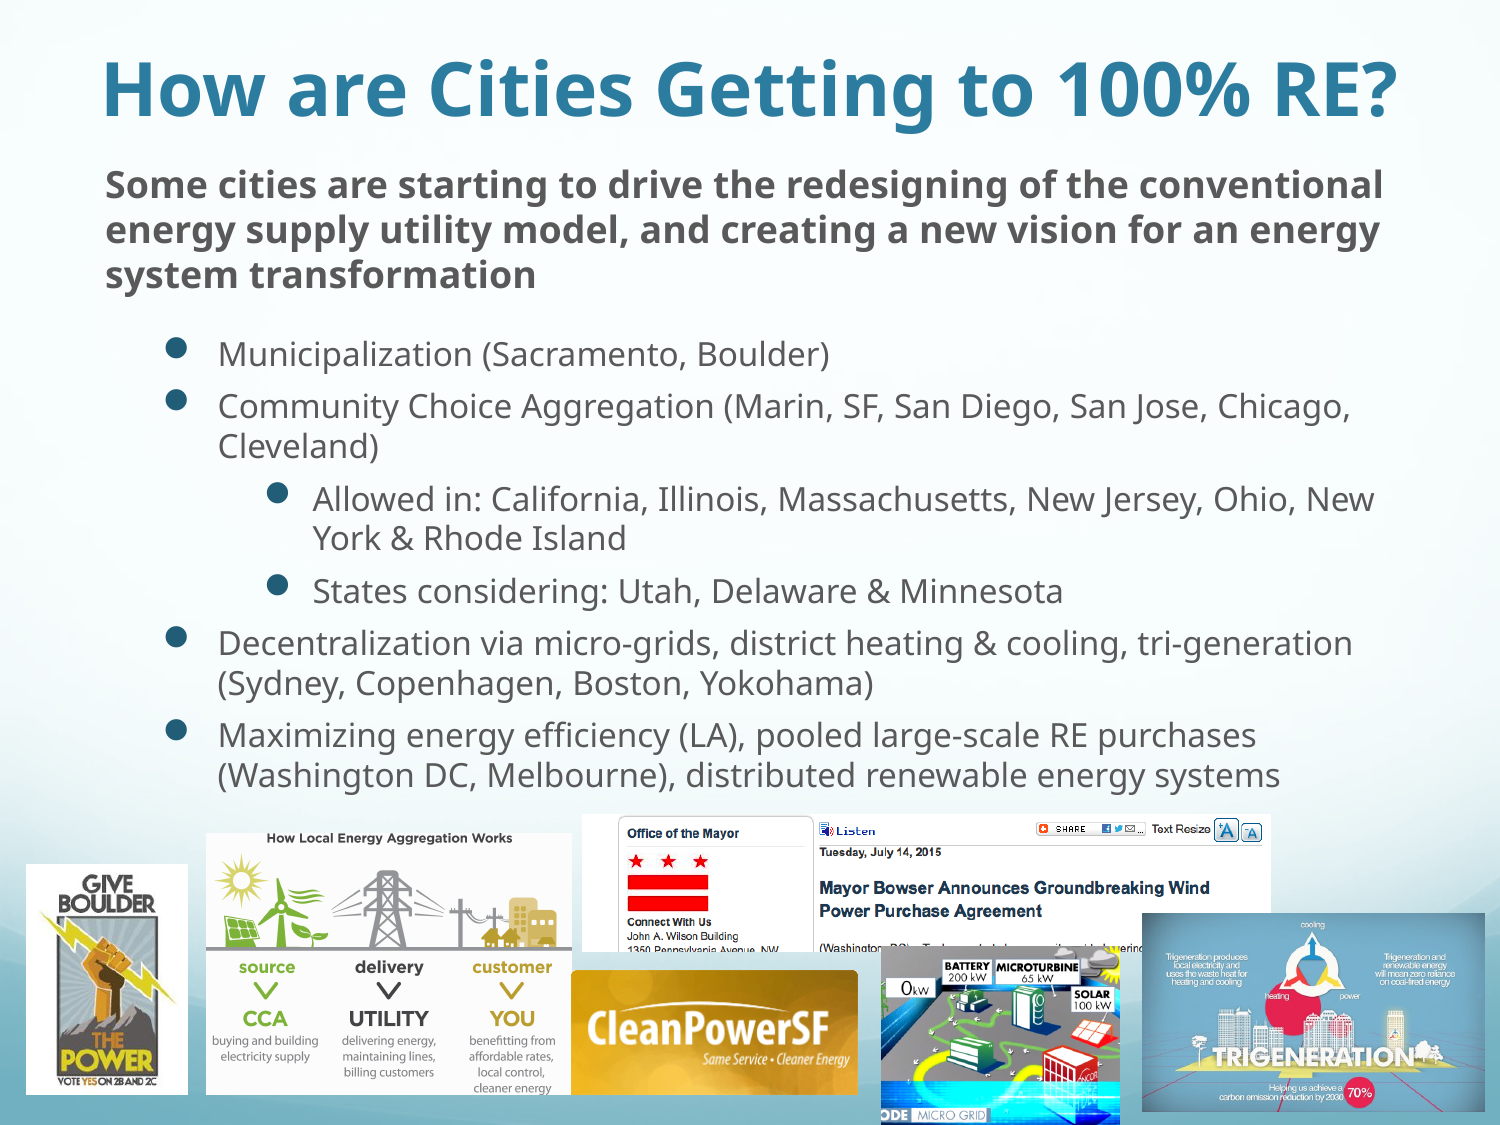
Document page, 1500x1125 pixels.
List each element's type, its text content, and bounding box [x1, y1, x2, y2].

picture [26, 864, 188, 1095]
list Some cities are starting to drive the redesigning of the conventional energy supply utility model, and creating a new vision for an energy system transformation Municipalization (Sacramento, Boulder) Community Choice Aggregation (Marin, SF, San Diego, San Jose, Chicago, Cleveland) Allowed in: California, Illinois, Massachusetts, New Jersey, Ohio, New York & Rhode Island States considering: Utah, Delaware & Minnesota Decentralization via micro-grids, district heating & cooling, tri-generation (Sydney, Copenhagen, Boston, Yokohama) Maximizing energy efficiency (LA), pooled large-scale RE purchases (Washington DC, Melbourne), distributed renewable energy systems [90, 153, 1410, 815]
title How are Cities Getting to 100% RE? [0, 17, 1500, 139]
picture [205, 833, 859, 1096]
picture [582, 814, 1485, 1125]
